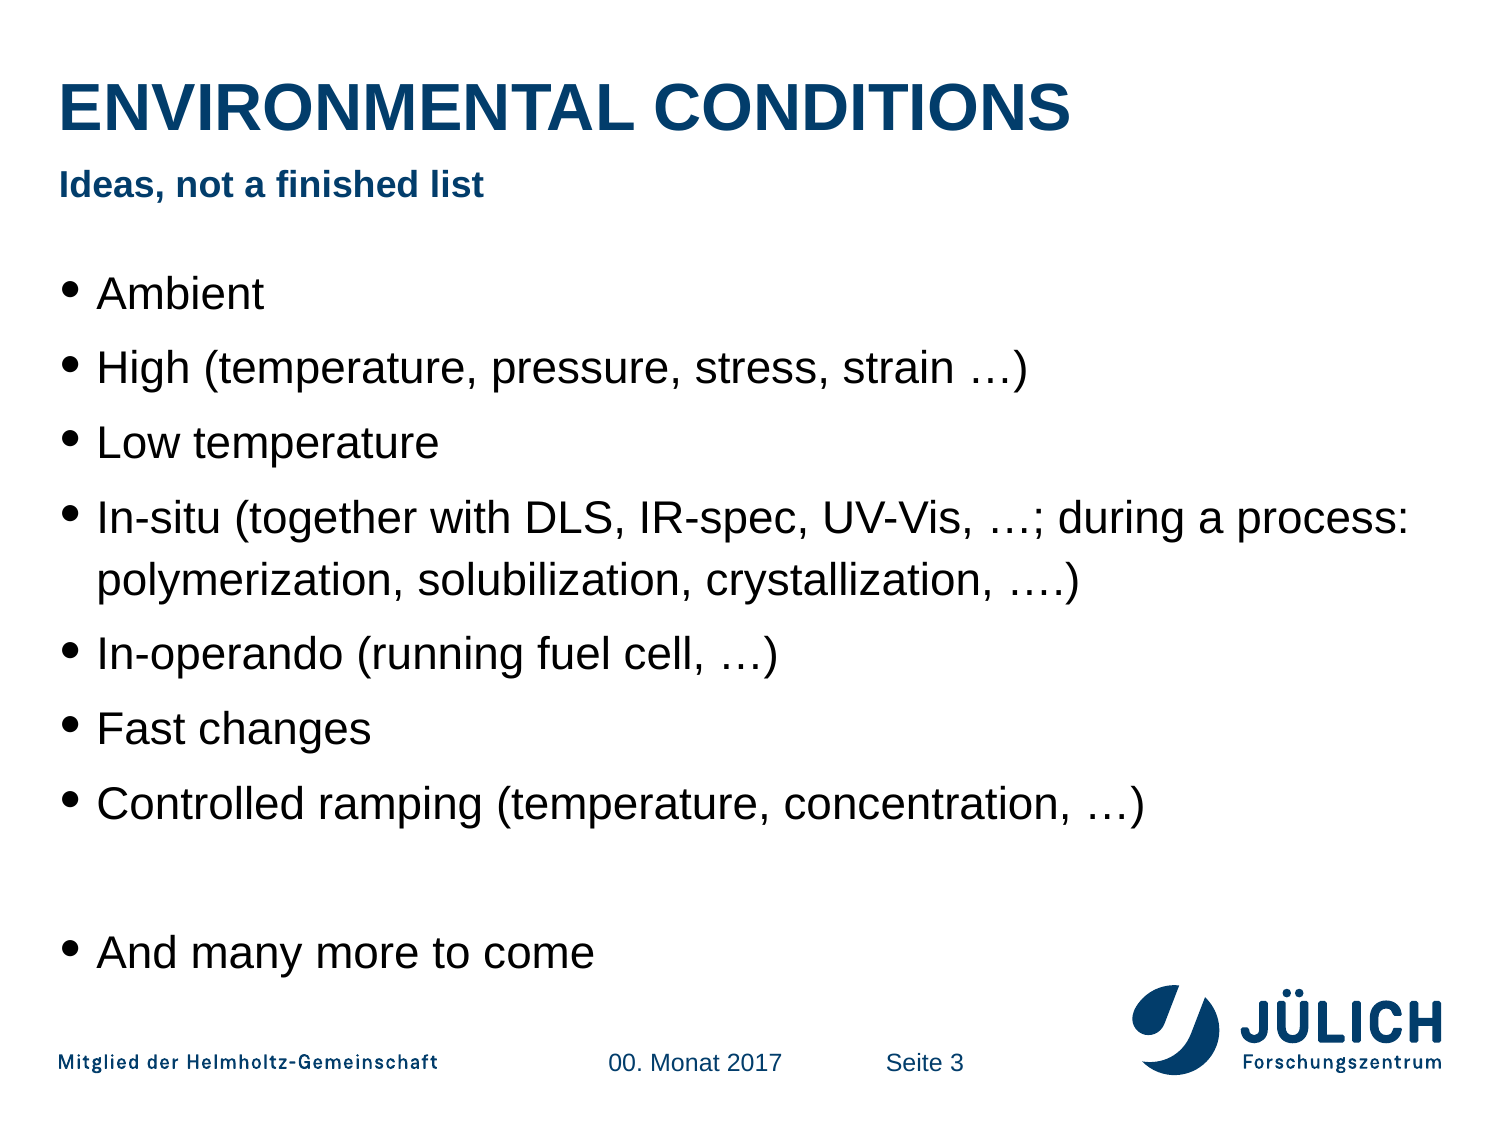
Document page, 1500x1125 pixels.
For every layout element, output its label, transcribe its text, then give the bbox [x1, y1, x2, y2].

slide_number Seite 3 [885, 1046, 1051, 1084]
list Ideas, not a finished list [58, 154, 1441, 238]
list Ambient High (temperature, pressure, stress, strain …) Low temperature In-situ (together with DLS, IR-spec, UV-Vis, …; during a process: polymerization, solubilization, crystallization, ….) In-operando (running fuel cell, …) Fast changes Controlled ramping (temperature, concentration, …) And many more to come [58, 256, 1441, 948]
title Environmental Conditions [58, 52, 1442, 238]
slide_number 00. Monat 2017 [608, 1046, 863, 1084]
